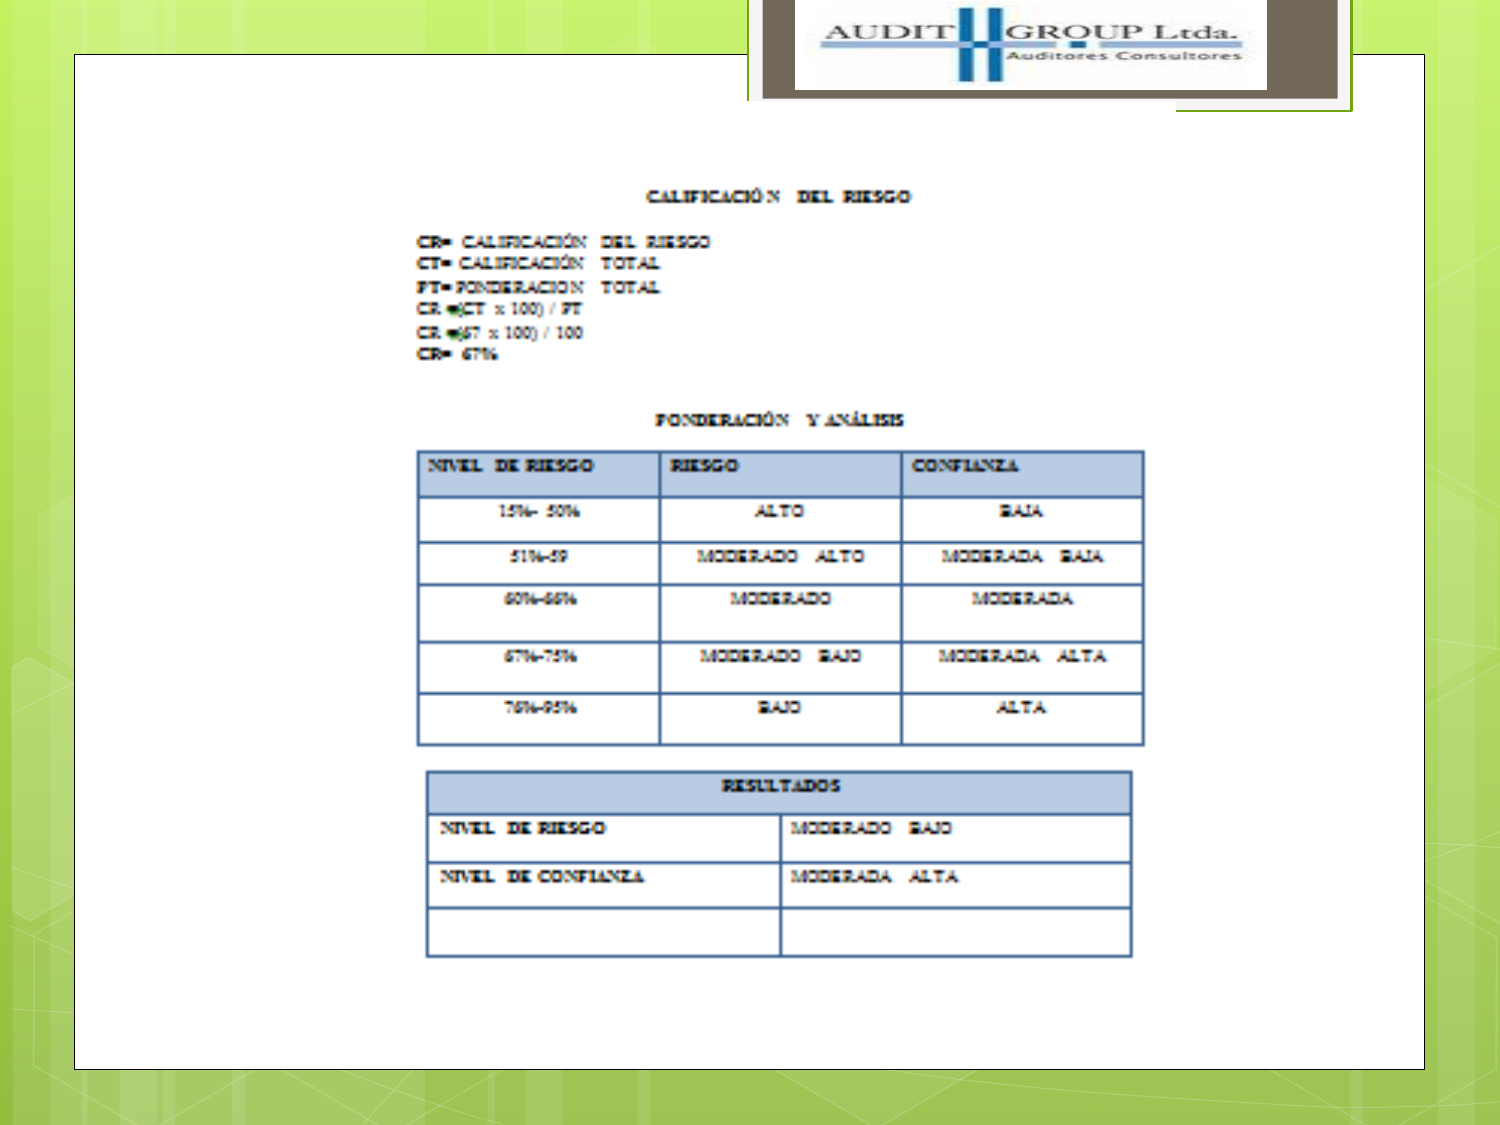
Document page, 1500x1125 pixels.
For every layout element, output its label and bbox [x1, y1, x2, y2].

text_box [795, 0, 1267, 90]
picture [312, 101, 1176, 980]
